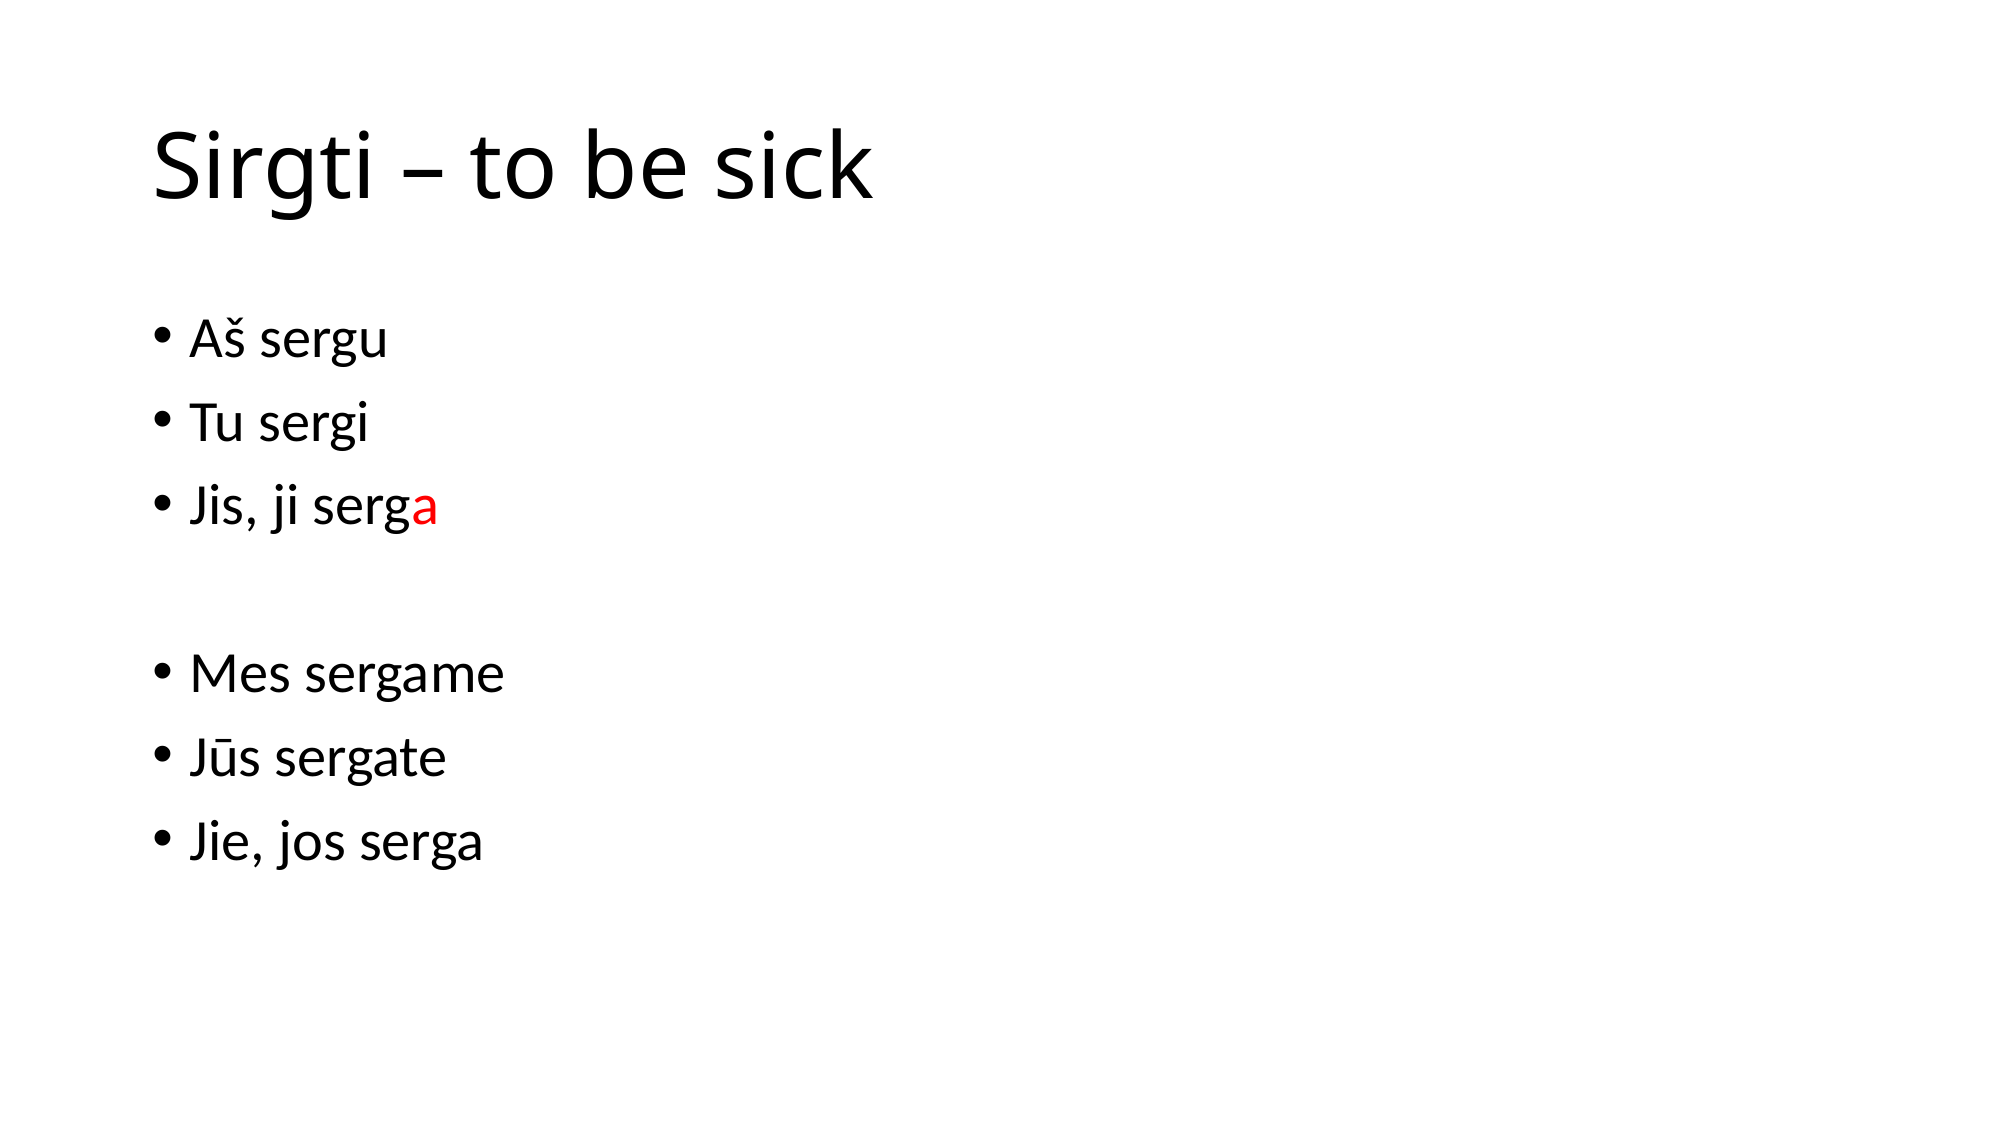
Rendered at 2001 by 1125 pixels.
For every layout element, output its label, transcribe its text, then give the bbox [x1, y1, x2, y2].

title Sirgti – to be sick [137, 59, 1863, 278]
list Aš sergu Tu sergi Jis, ji serga Mes sergame Jūs sergate Jie, jos serga [137, 299, 1863, 1014]
